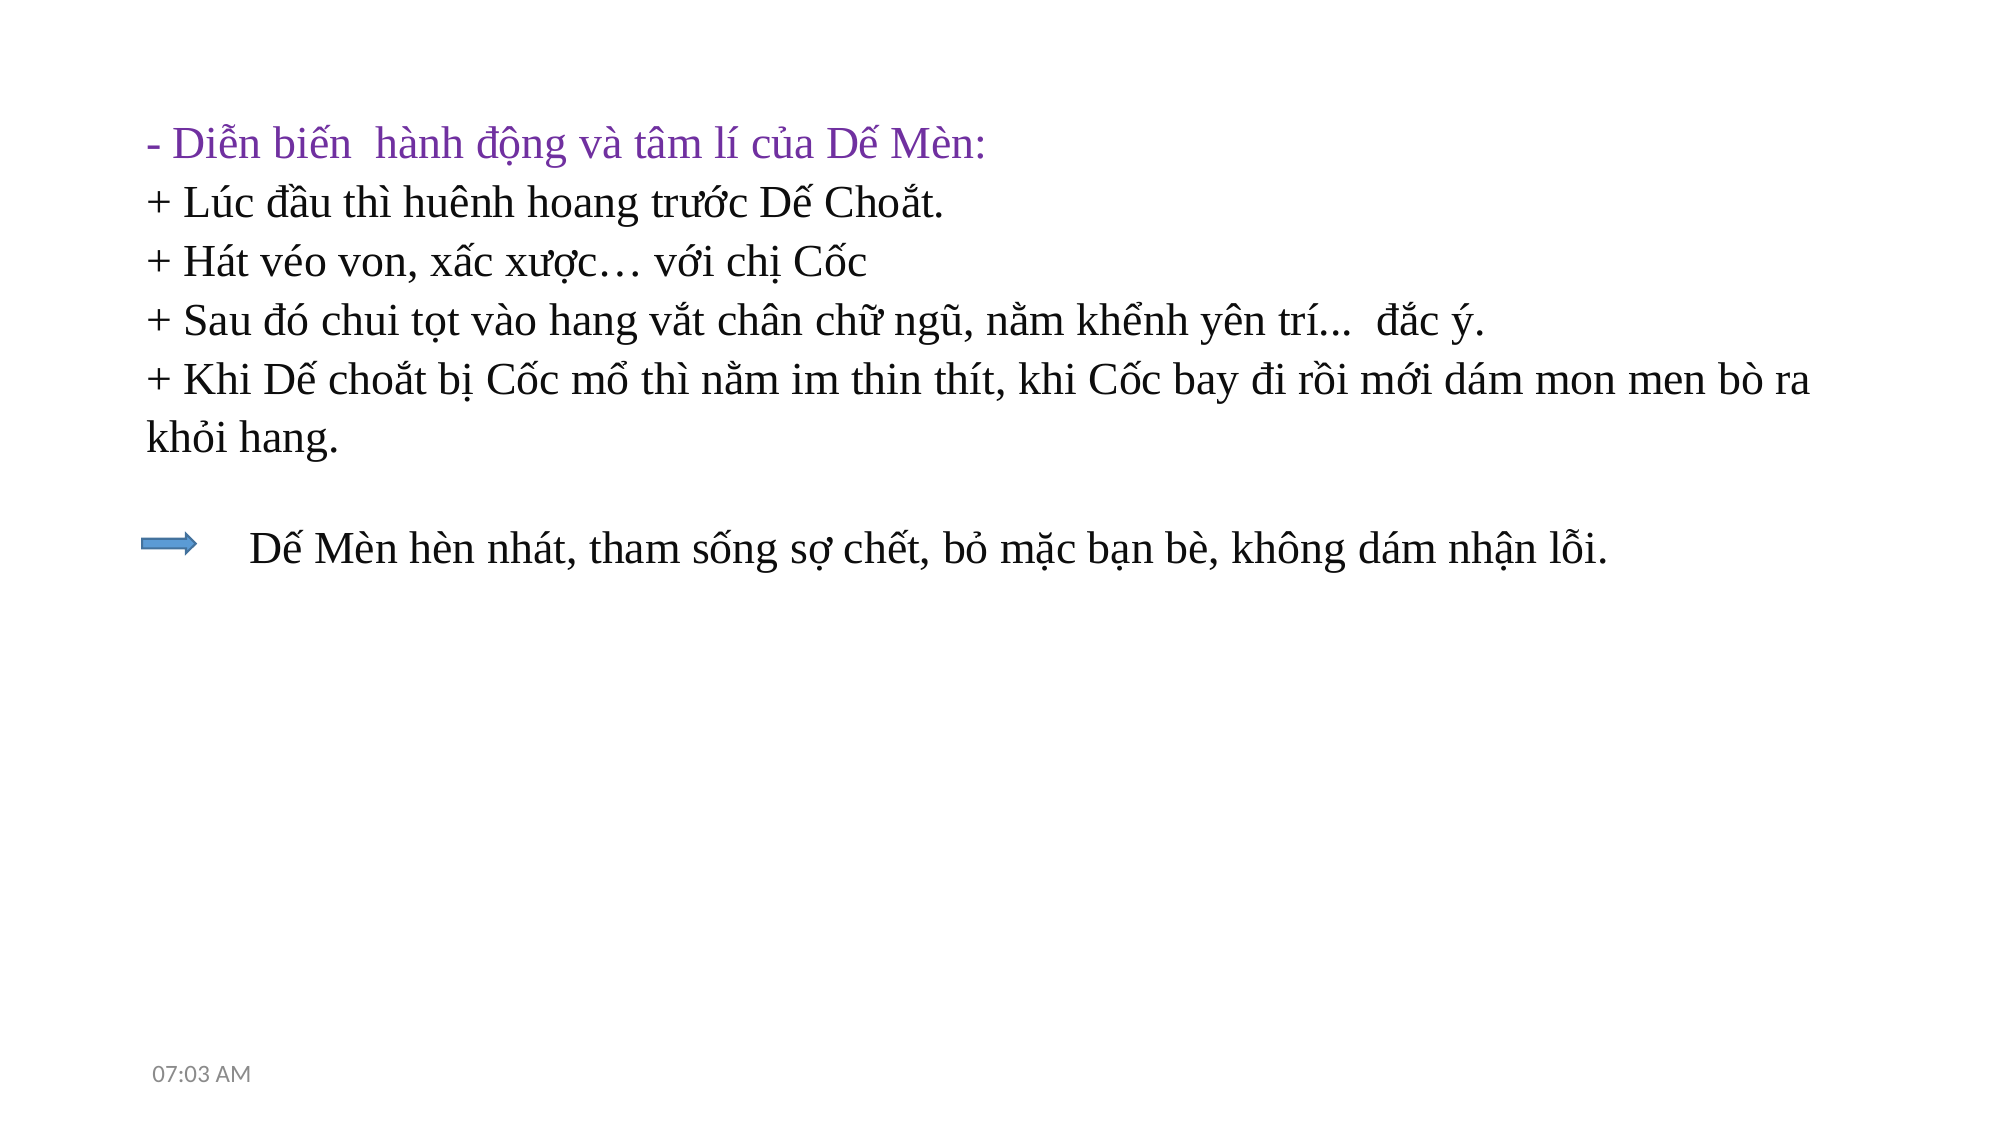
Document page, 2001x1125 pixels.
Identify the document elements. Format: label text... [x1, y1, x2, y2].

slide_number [137, 1042, 588, 1103]
text_box [141, 531, 198, 556]
text_box Dế Mèn hèn nhát, tham sống sợ chết, bỏ mặc bạn bè, không dám nhận lỗi. [131, 506, 1751, 580]
text_box - Diễn biến hành động và tâm lí của Dế Mèn: + Lúc đầu thì huênh hoang trước Dế Choắt. + Hát véo von, xấc xược… với chị Cốc + Sau đó chui tọt vào hang vắt chân chữ ngũ, nằm khểnh yên trí... đắc ý. + Khi Dế choắt bị Cốc mổ thì nằm im thin thít, khi Cốc bay đi rồi mới dám mon men bò ra khỏi hang. [131, 101, 1895, 470]
